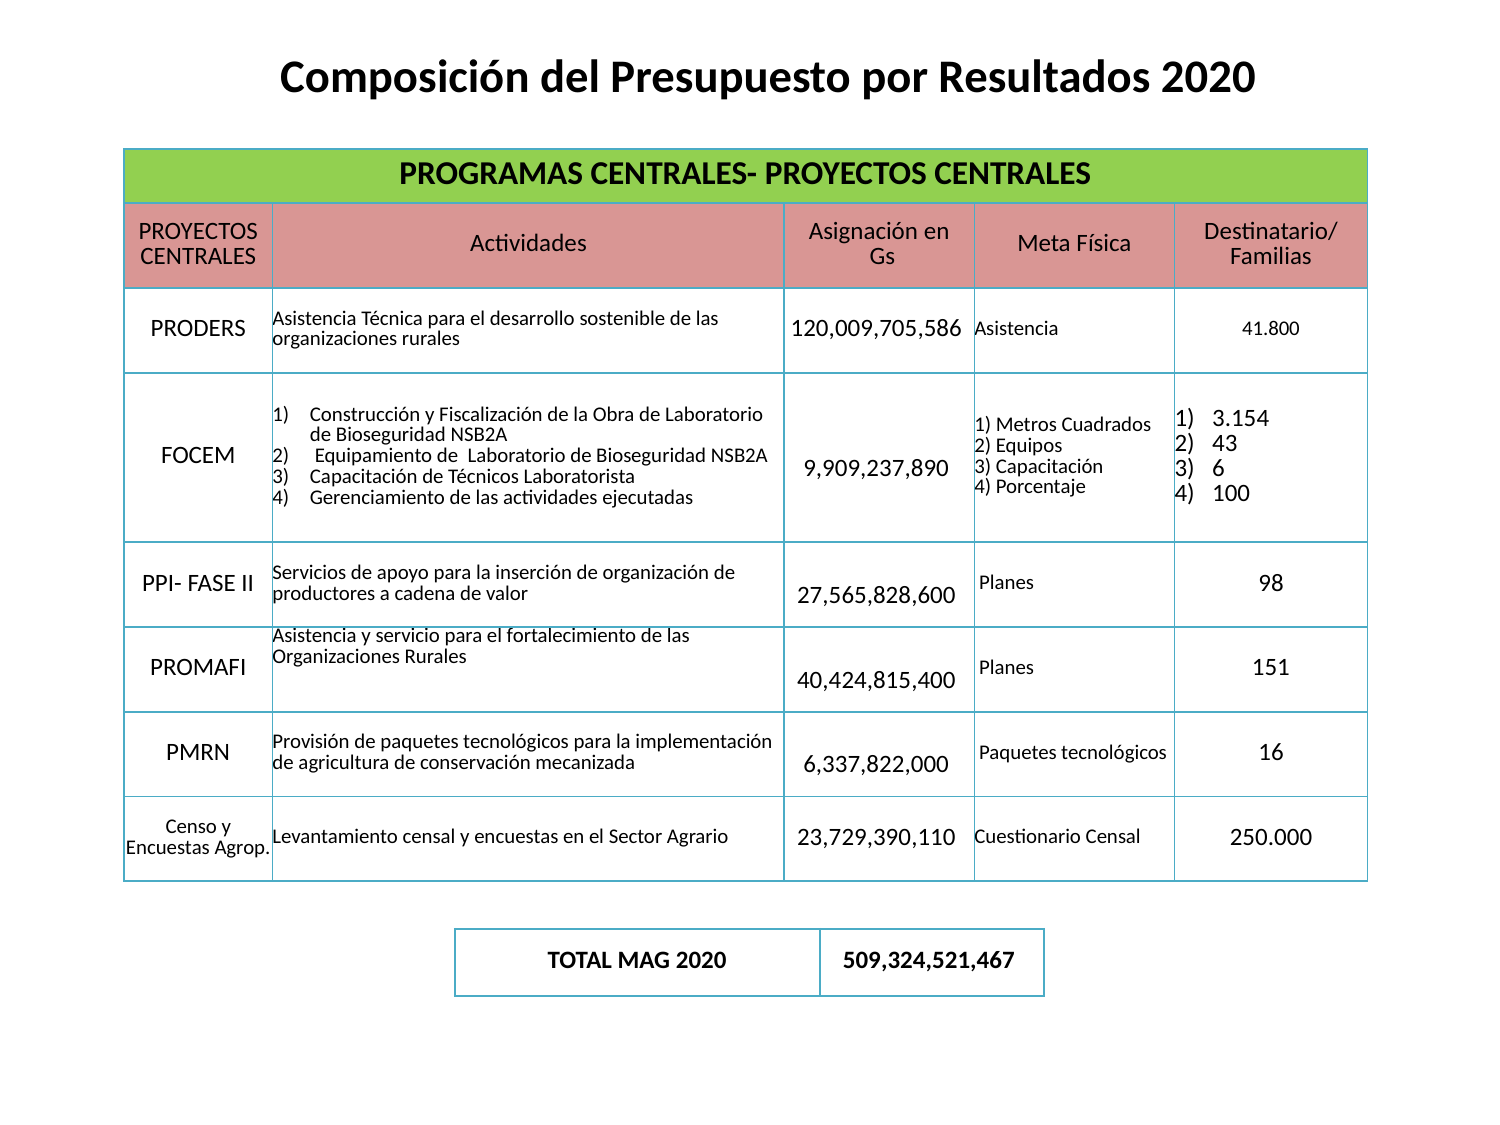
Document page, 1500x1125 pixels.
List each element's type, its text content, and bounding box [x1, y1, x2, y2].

table_cell Meta Física [975, 204, 1174, 287]
table_cell Asistencia [975, 289, 1174, 372]
title Composición del Presupuesto por Resultados 2020 [99, 50, 1438, 113]
table_cell 120,009,705,586 [785, 289, 974, 372]
table_cell Servicios de apoyo para la inserción de organización de productores a cadena de valor [273, 543, 783, 626]
table_cell Planes [975, 628, 1174, 711]
table_header TOTAL MAG 2020 [456, 930, 819, 995]
table_cell PPI- FASE II [125, 543, 272, 626]
table_cell Asistencia y servicio para el fortalecimiento de las Organizaciones Rurales [273, 628, 783, 711]
table_cell Destinatario/ Familias [1175, 204, 1367, 287]
table_cell Levantamiento censal y encuestas en el Sector Agrario [273, 797, 783, 880]
table_header 509,324,521,467 [821, 930, 1043, 995]
table_cell Construcción y Fiscalización de la Obra de Laboratorio de Bioseguridad NSB2A Equipamiento de Laboratorio de Bioseguridad NSB2A Capacitación de Técnicos Laboratorista Gerenciamiento de las actividades ejecutadas [273, 374, 783, 541]
table_cell 16 [1175, 713, 1367, 796]
table_cell 3.154 43 6 100 [1175, 374, 1367, 541]
table_cell 1) Metros Cuadrados 2) Equipos 3) Capacitación 4) Porcentaje [975, 374, 1174, 541]
table_cell Paquetes tecnológicos [975, 713, 1174, 796]
table_cell 41.800 [1175, 289, 1367, 372]
table_cell Censo y Encuestas Agrop. [125, 797, 272, 880]
table_cell Planes [975, 543, 1174, 626]
table_cell 40,424,815,400 [785, 628, 974, 711]
table_header PROGRAMAS CENTRALES- PROYECTOS CENTRALES [125, 150, 1367, 202]
table_cell Provisión de paquetes tecnológicos para la implementación de agricultura de conservación mecanizada [273, 713, 783, 796]
table_cell 27,565,828,600 [785, 543, 974, 626]
table_cell PROYECTOS CENTRALES [125, 204, 272, 287]
table_cell 98 [1175, 543, 1367, 626]
table_cell Asignación en Gs [785, 204, 974, 287]
table_cell 23,729,390,110 [785, 797, 974, 880]
table_cell 9,909,237,890 [785, 374, 974, 541]
table_cell PROMAFI [125, 628, 272, 711]
table_cell PRODERS [125, 289, 272, 372]
table_cell 6,337,822,000 [785, 713, 974, 796]
table_cell Actividades [273, 204, 783, 287]
table_cell 250.000 [1175, 797, 1367, 880]
table_cell FOCEM [125, 374, 272, 541]
table_cell Asistencia Técnica para el desarrollo sostenible de las organizaciones rurales [273, 289, 783, 372]
table_cell Cuestionario Censal [975, 797, 1174, 880]
table_cell PMRN [125, 713, 272, 796]
table_cell 151 [1175, 628, 1367, 711]
